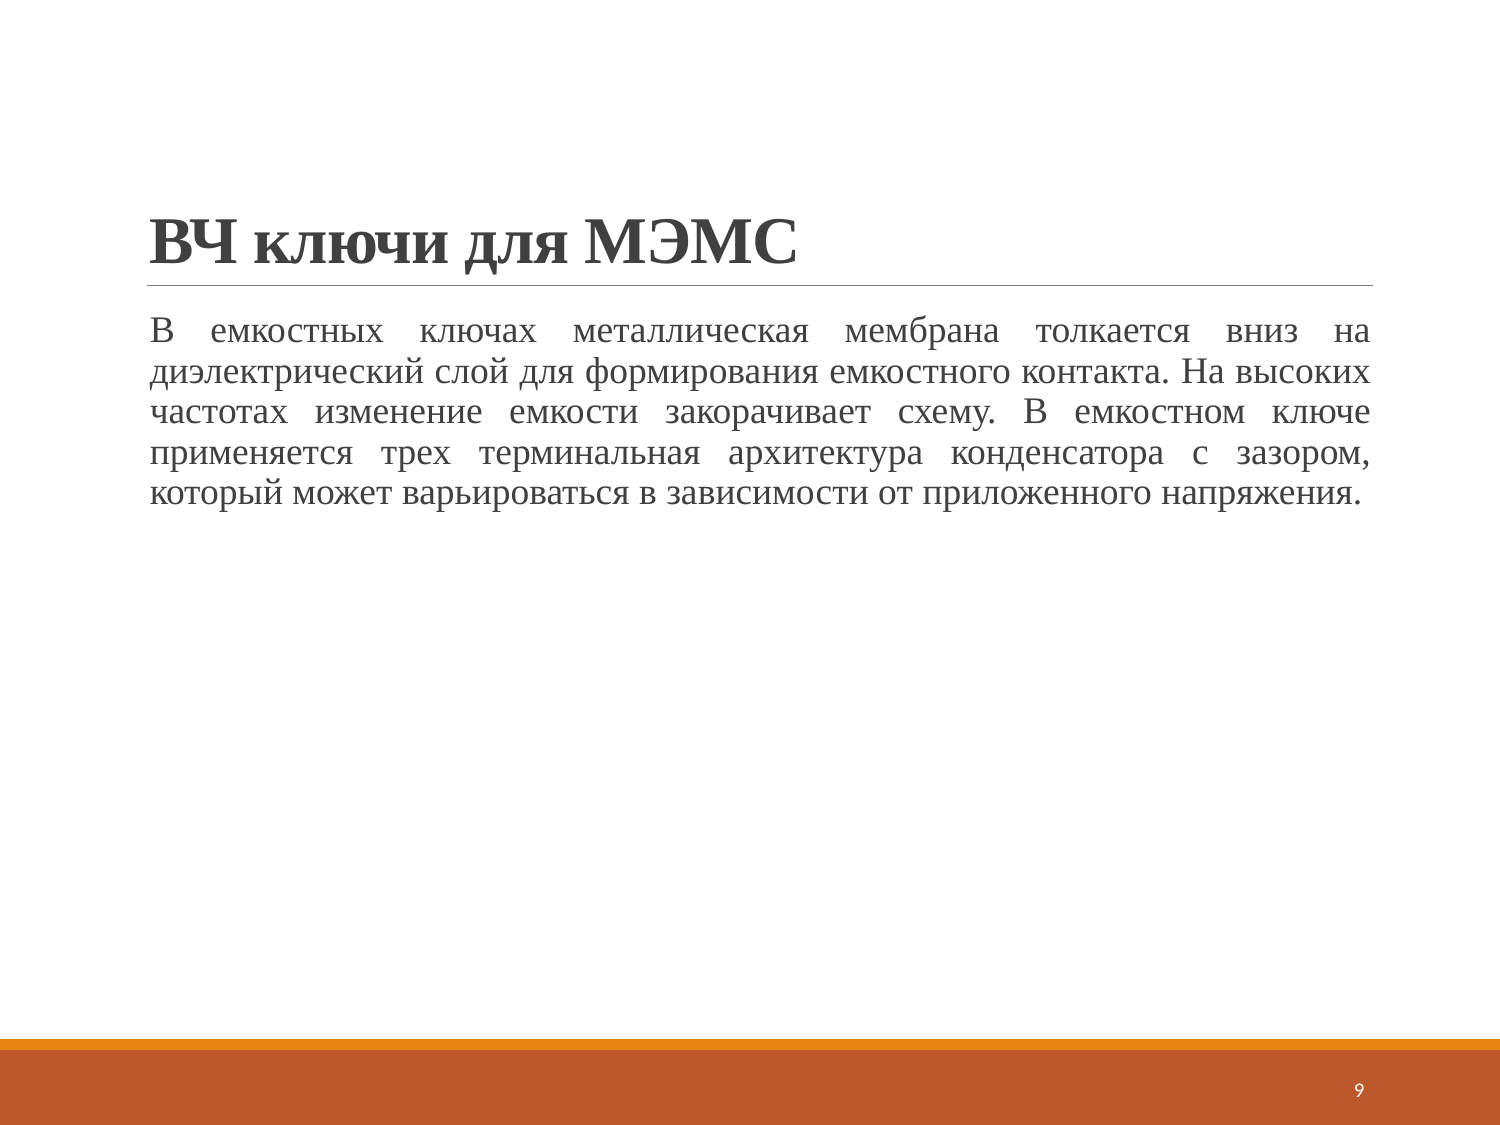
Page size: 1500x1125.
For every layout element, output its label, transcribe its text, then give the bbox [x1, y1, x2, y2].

title ВЧ ключи для МЭМС [134, 47, 1373, 285]
slide_number 9 [1217, 1059, 1380, 1120]
list В емкостных ключах металлическая мембрана толкается вниз на диэлектрический слой для формирования емкостного контакта. На высоких частотах изменение емкости закорачивает схему. В емкостном ключе применяется трех терминальная архитектура конденсатора с зазором, который может варьироваться в зависимости от приложенного напряжения. [134, 302, 1373, 963]
